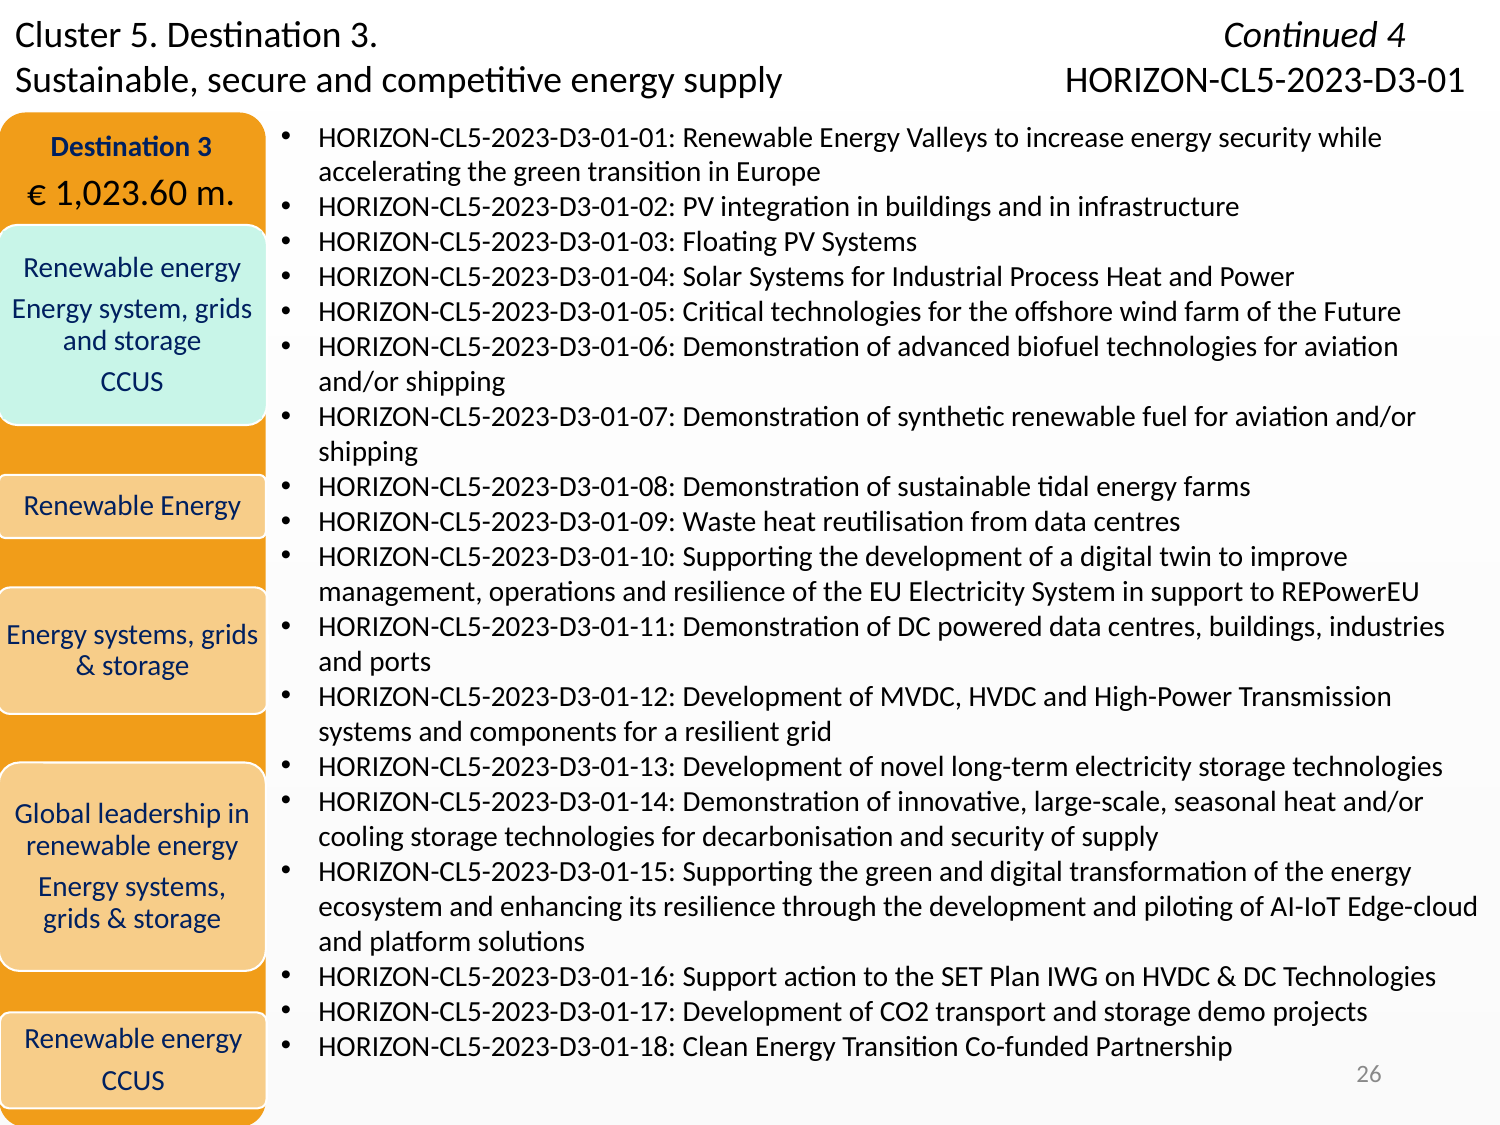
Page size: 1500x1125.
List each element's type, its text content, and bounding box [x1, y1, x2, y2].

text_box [0, 474, 266, 538]
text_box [0, 587, 268, 714]
text_box Cluster 5. Destination 3. Continued 4 Sustainable, secure and competitive energy supply HORIZON-CL5-2023-D3-01 [0, 0, 1500, 111]
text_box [0, 762, 266, 971]
text_box [0, 714, 266, 762]
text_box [0, 1012, 267, 1109]
text_box [0, 538, 266, 587]
text_box [0, 1109, 265, 1125]
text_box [0, 224, 267, 425]
list HORIZON-CL5-2023-D3-01-01: Renewable Energy Valleys to increase energy security while accelerating the green transition in Europe HORIZON-CL5-2023-D3-01-02: PV integration in buildings and in infrastructure HORIZON-CL5-2023-D3-01-03: Floating PV Systems HORIZON-CL5-2023-D3-01-04: Solar Systems for Industrial Process Heat and Power HORIZON-CL5-2023-D3-01-05: Critical technologies for the offshore wind farm of the Future HORIZON-CL5-2023-D3-01-06: Demonstration of advanced biofuel technologies for aviation and/or shipping HORIZON-CL5-2023-D3-01-07: Demonstration of synthetic renewable fuel for aviation and/or shipping HORIZON-CL5-2023-D3-01-08: Demonstration of sustainable tidal energy farms HORIZON-CL5-2023-D3-01-09: Waste heat reutilisation from data centres HORIZON-CL5-2023-D3-01-10: Supporting the development of a digital twin to improve management, operations and resilience of the EU Electricity System in support to REPowerEU HORIZON-CL5-2023-D3-01-11: Demonstration of DC powered data centres, buildings, industries and ports HORIZON-CL5-2023-D3-01-12: Development of MVDC, HVDC and High-Power Transmission systems and components for a resilient grid HORIZON-CL5-2023-D3-01-13: Development of novel long-term electricity storage technologies HORIZON-CL5-2023-D3-01-14: Demonstration of innovative, large-scale, seasonal heat and/or cooling storage technologies for decarbonisation and security of supply HORIZON-CL5-2023-D3-01-15: Supporting the green and digital transformation of the energy ecosystem and enhancing its resilience through the development and piloting of AI-IoT Edge-cloud and platform solutions HORIZON-CL5-2023-D3-01-16: Support action to the SET Plan IWG on HVDC & DC Technologies HORIZON-CL5-2023-D3-01-17: Development of CO2 transport and storage demo projects HORIZON-CL5-2023-D3-01-18: Clean Energy Transition Co-funded Partnership [265, 110, 1500, 1125]
text_box [0, 971, 266, 1012]
text_box [0, 425, 266, 474]
text_box Destination 3 € 1,023.60 m. [0, 112, 263, 224]
